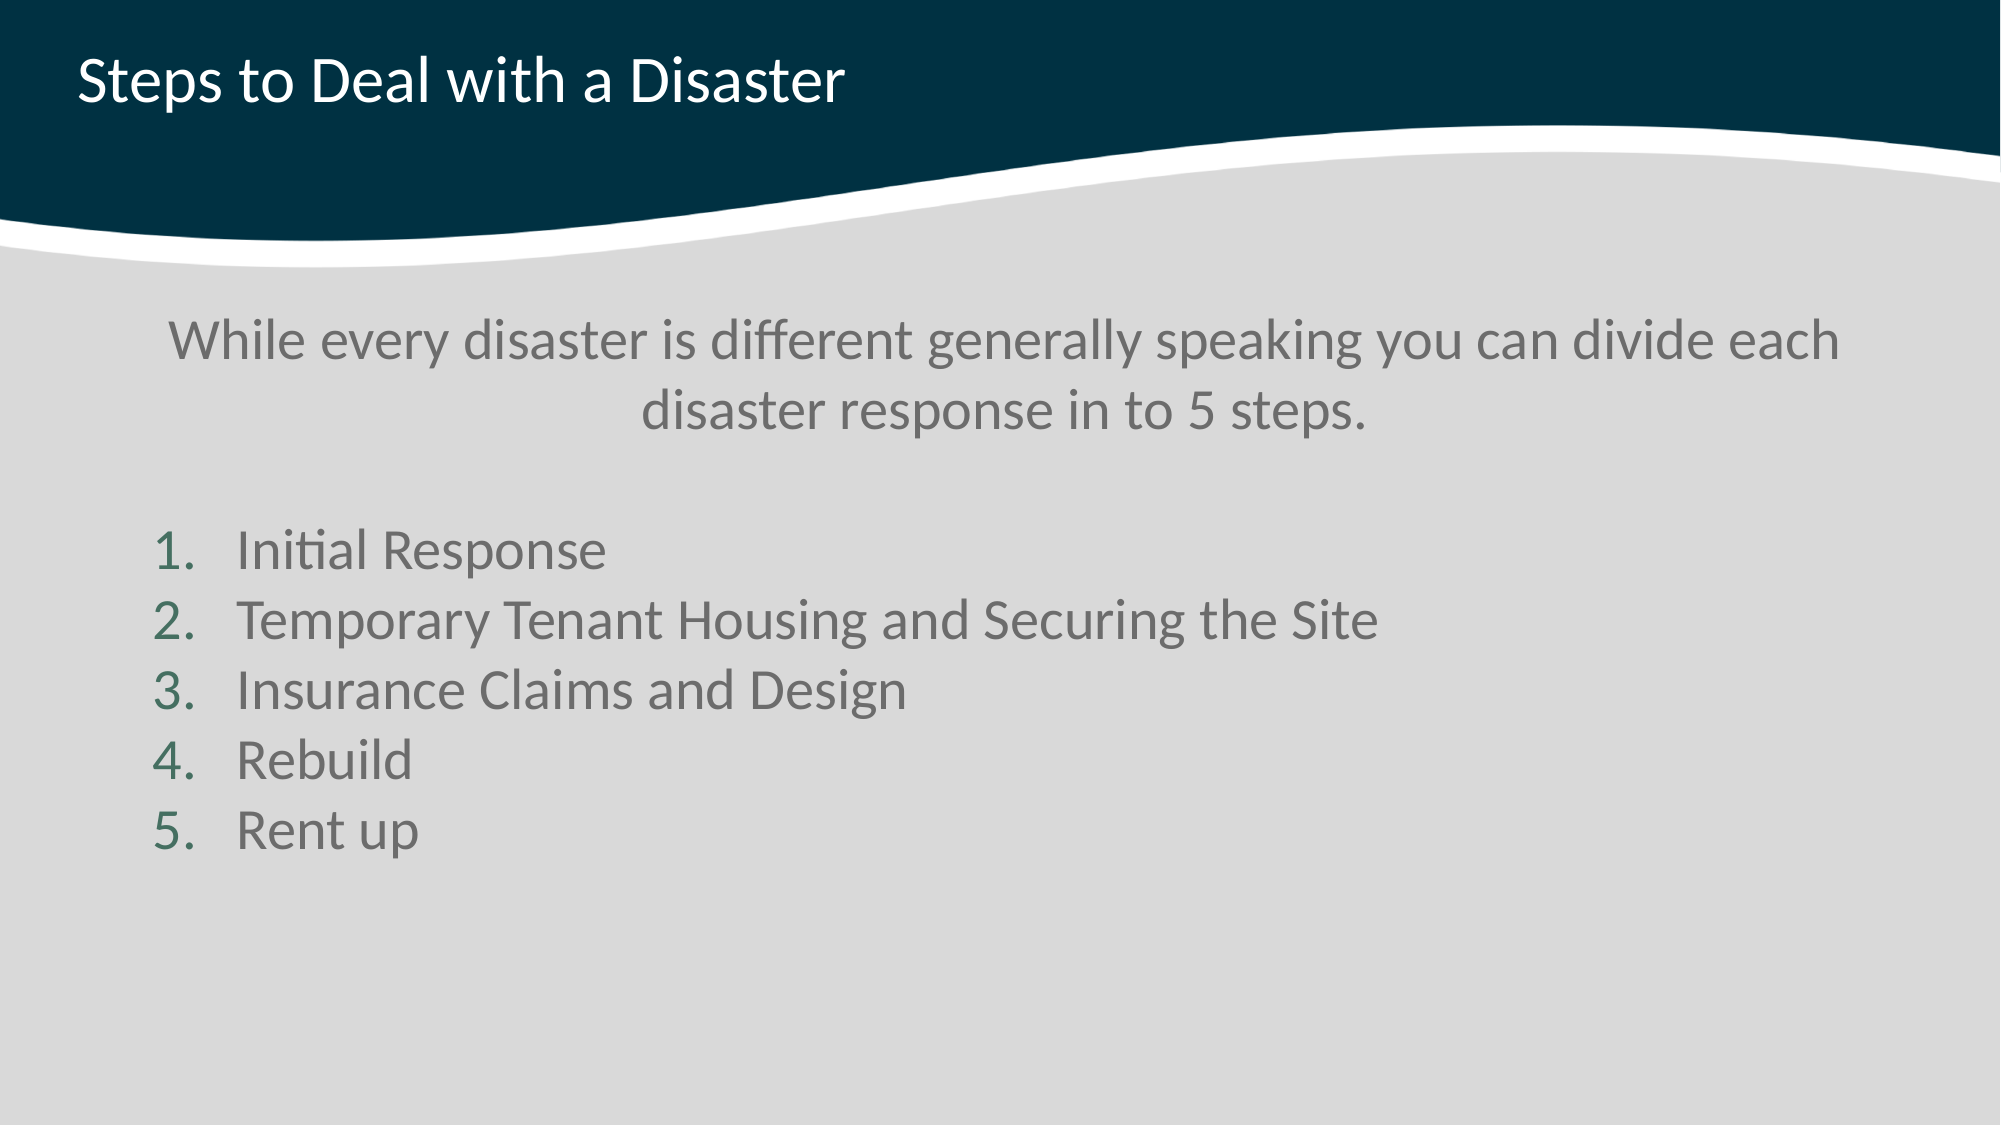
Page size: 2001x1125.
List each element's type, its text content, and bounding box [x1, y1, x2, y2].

picture [0, 135, 2000, 273]
list While every disaster is different generally speaking you can divide each disaster response in to 5 steps. Initial Response Temporary Tenant Housing and Securing the Site Insurance Claims and Design Rebuild Rent up [137, 293, 1873, 995]
title Steps to Deal with a Disaster [62, 37, 1788, 255]
